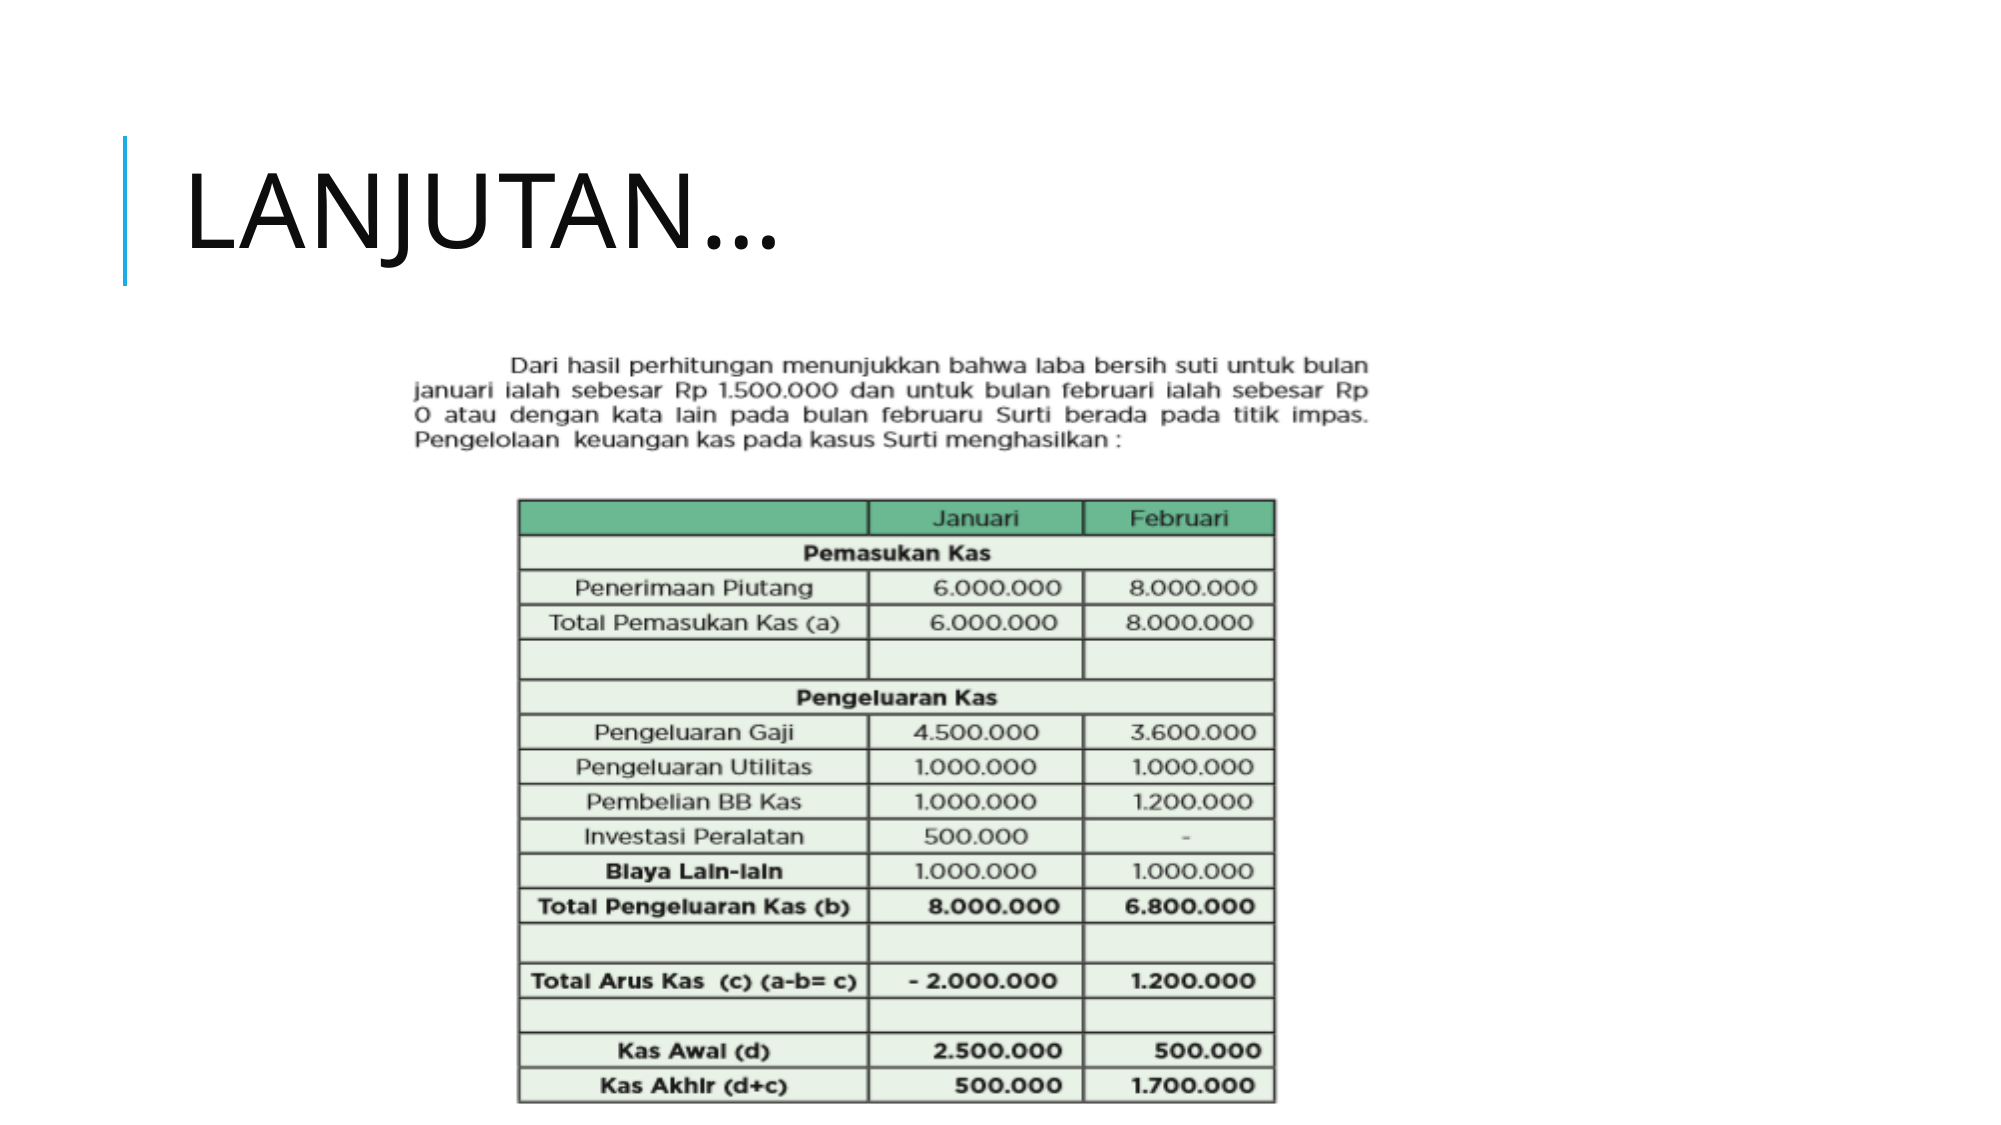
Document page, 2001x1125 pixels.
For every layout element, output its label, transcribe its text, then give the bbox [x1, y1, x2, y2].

title Lanjutan… [168, 96, 1763, 342]
picture [393, 341, 1395, 1114]
